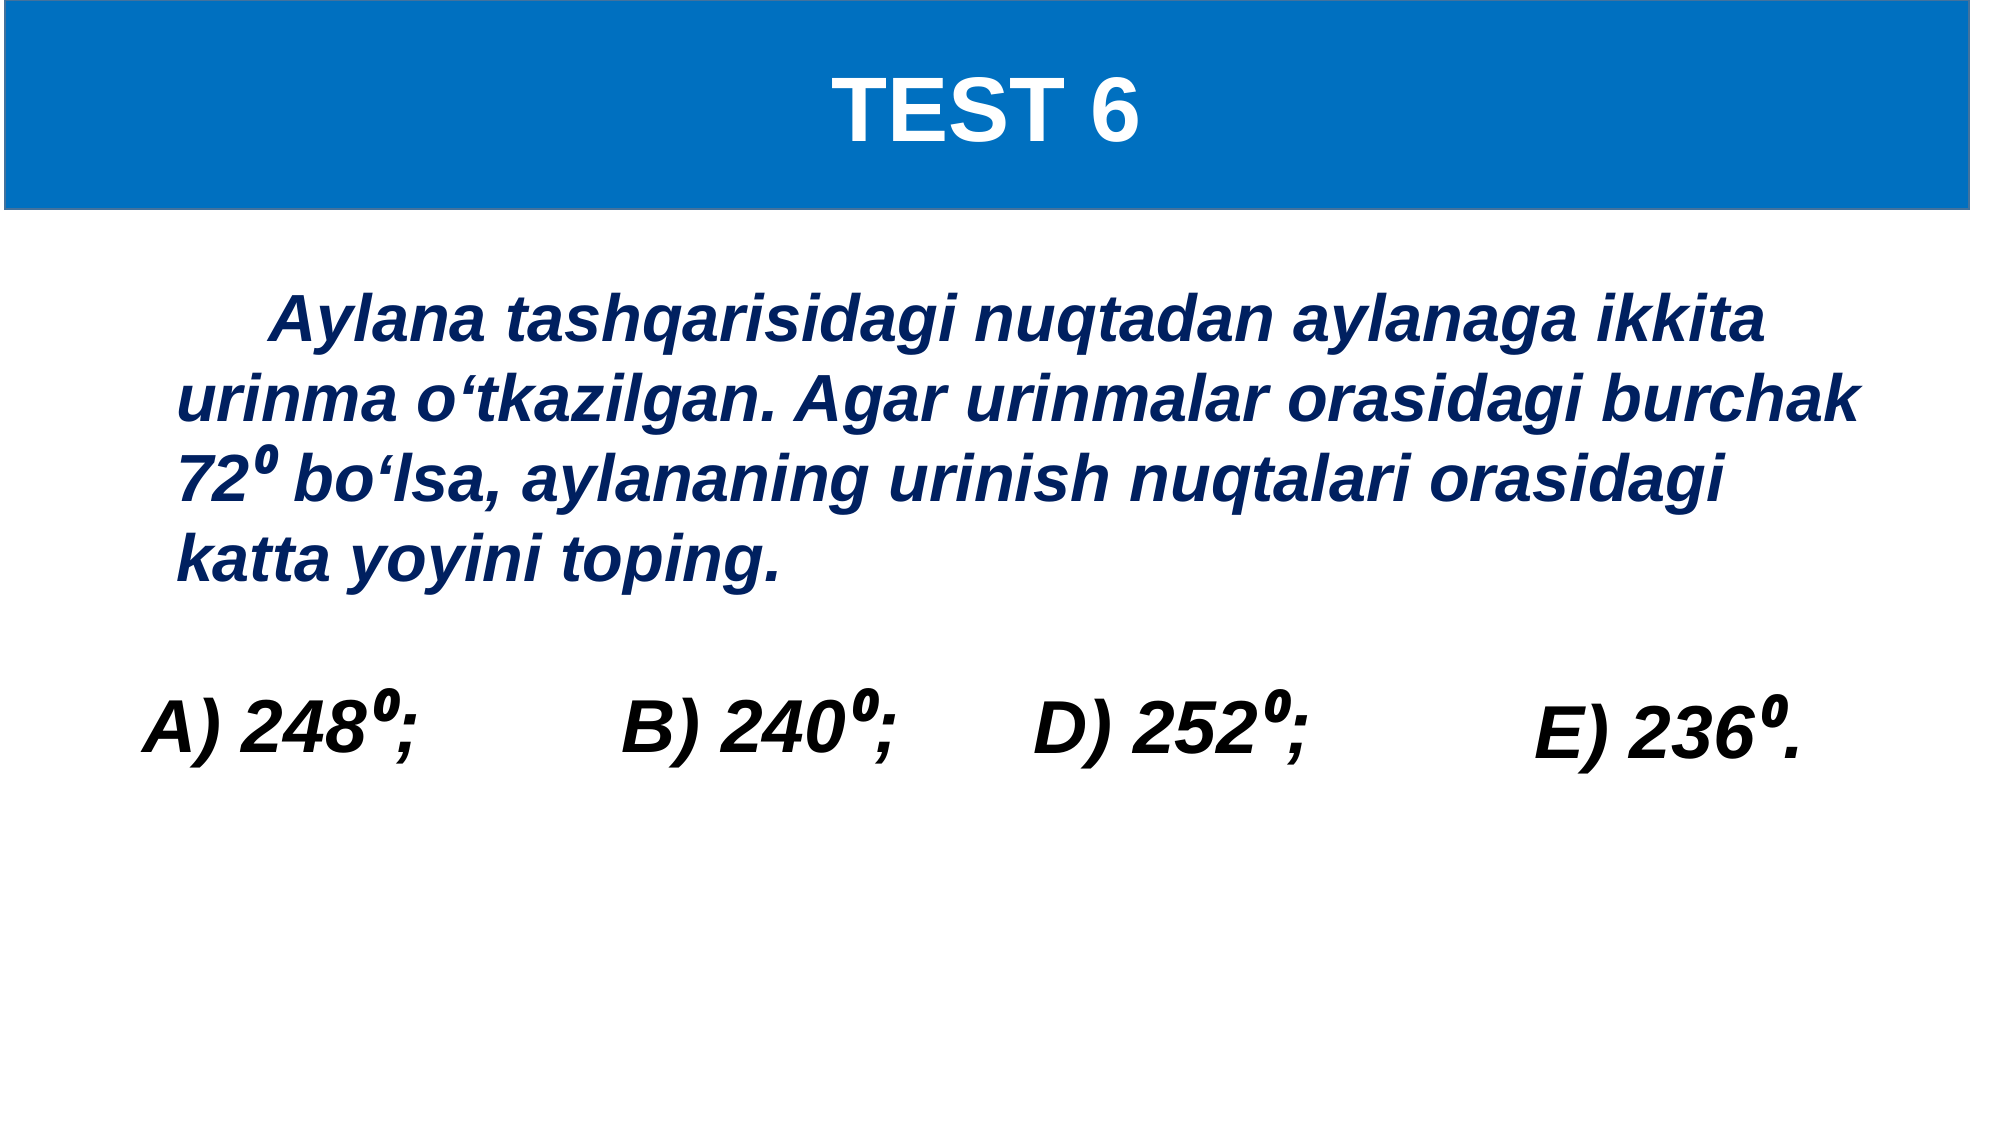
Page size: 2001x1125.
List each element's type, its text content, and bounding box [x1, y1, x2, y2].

text_box E) 236⁰. [1519, 676, 1820, 781]
text_box TEST 6 [4, 0, 1970, 210]
text_box D) 252⁰; [1018, 670, 1327, 776]
text_box B) 240⁰; [606, 670, 915, 775]
text_box A) 248⁰; [127, 670, 436, 775]
text_box Aylana tashqarisidagi nuqtadan aylanaga ikkita urinma o‘tkazilgan. Agar urinmalar orasidagi burchak 72⁰ bo‘lsa, aylananing urinish nuqtalari orasidagi katta yoyini toping. [161, 267, 1904, 603]
